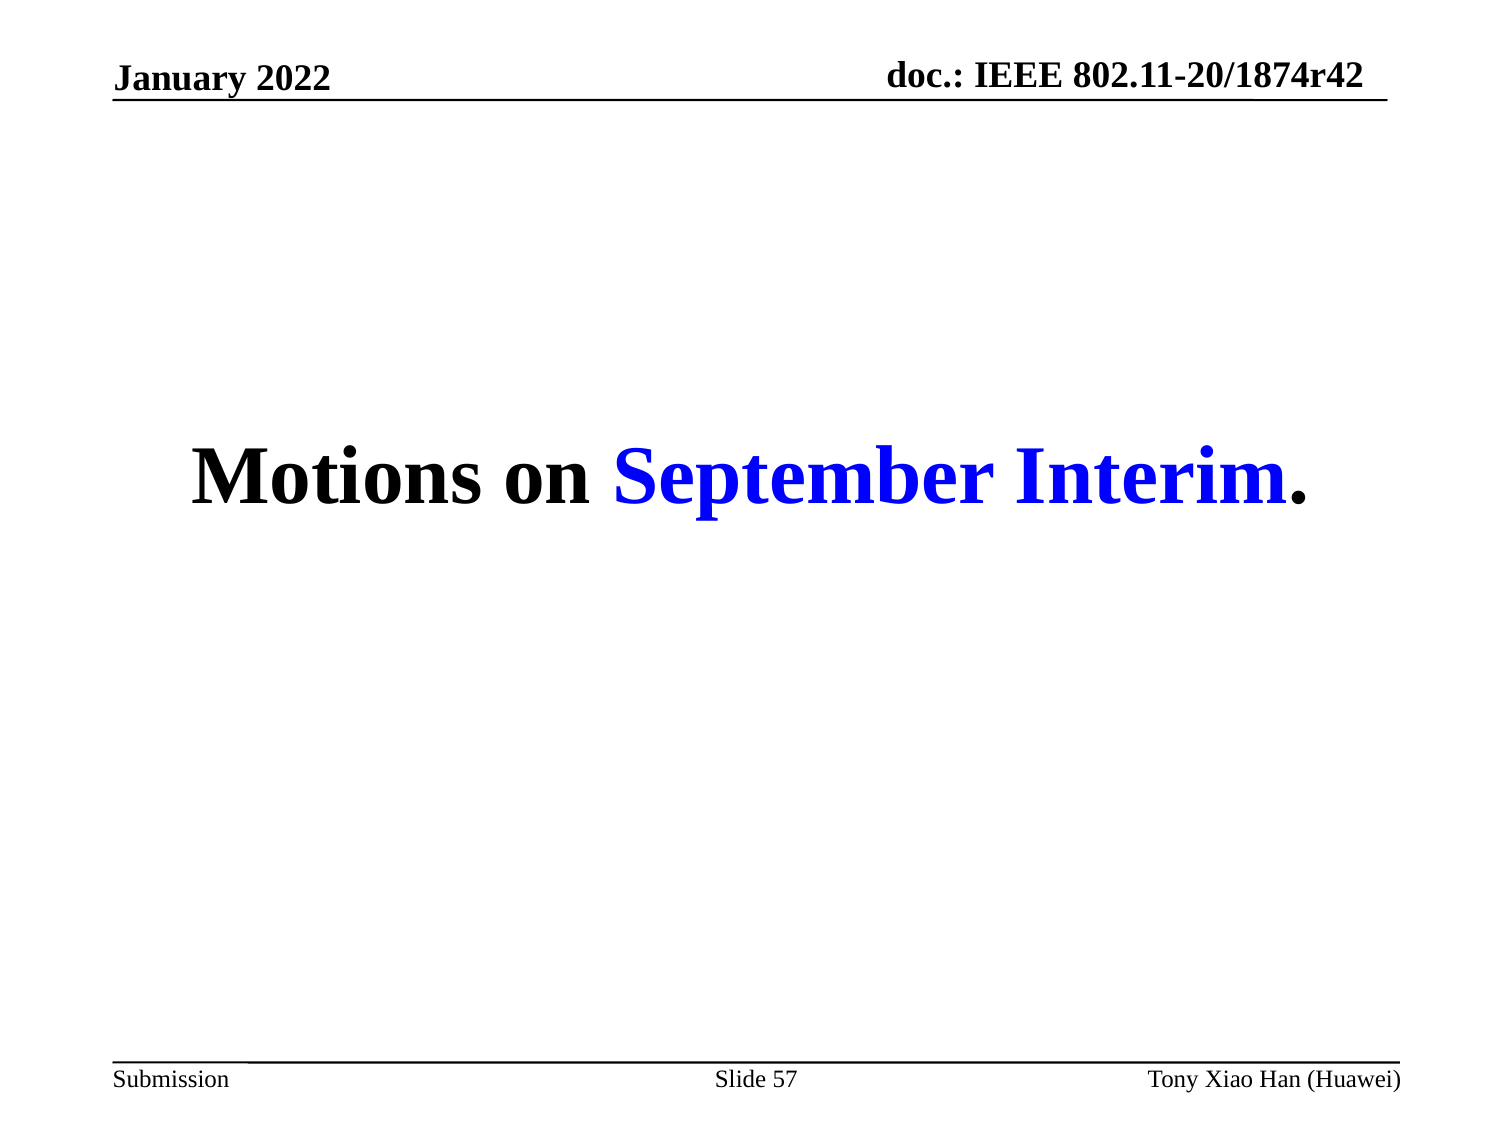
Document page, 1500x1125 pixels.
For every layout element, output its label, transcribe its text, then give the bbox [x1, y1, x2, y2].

footer Tony Xiao Han (Huawei) [999, 1061, 1402, 1093]
slide_number Slide 57 [712, 1061, 800, 1093]
text_box Motions on September Interim. [112, 412, 1388, 950]
